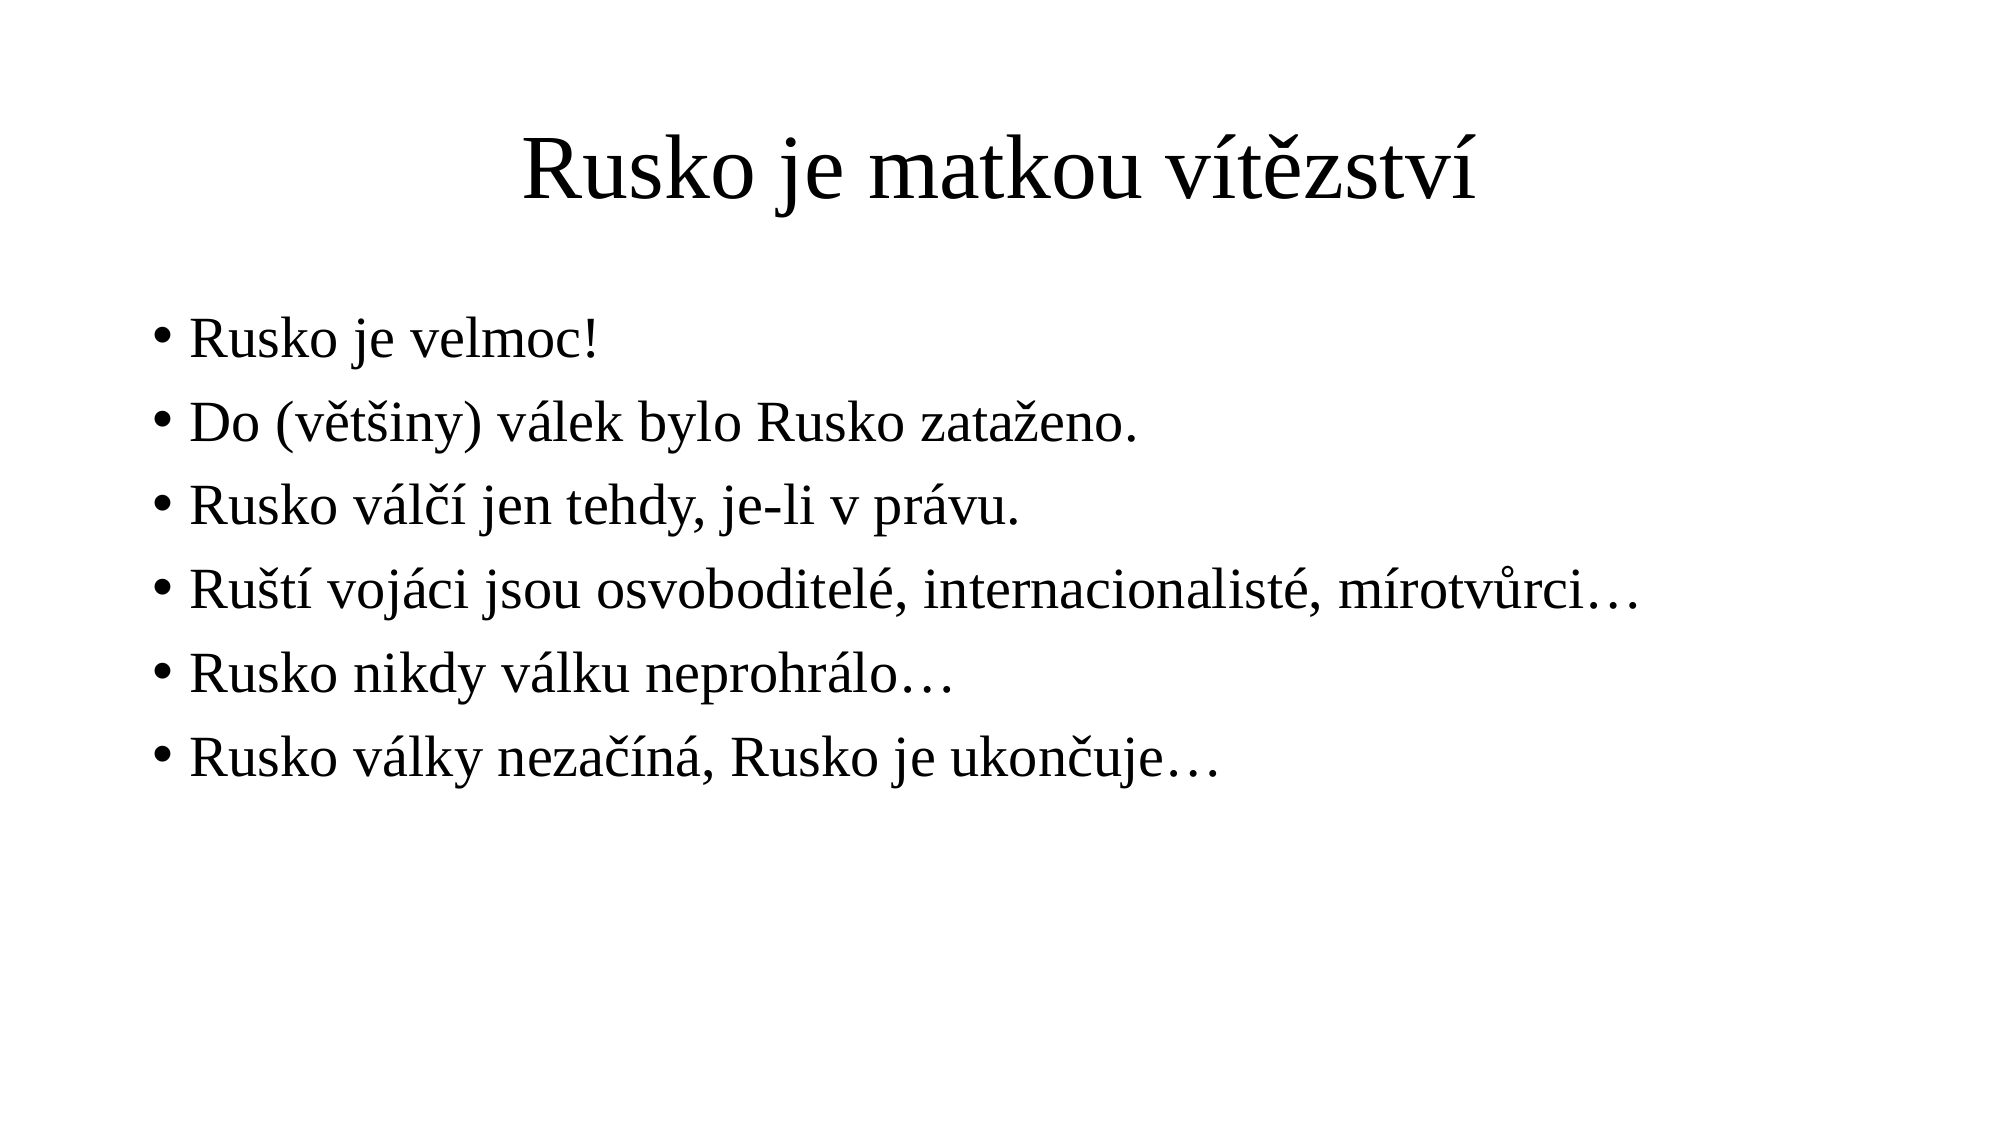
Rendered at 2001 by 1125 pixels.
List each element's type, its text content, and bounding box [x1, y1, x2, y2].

list Rusko je velmoc! Do (většiny) válek bylo Rusko zataženo. Rusko válčí jen tehdy, je-li v právu. Ruští vojáci jsou osvoboditelé, internacionalisté, mírotvůrci… Rusko nikdy válku neprohrálo… Rusko války nezačíná, Rusko je ukončuje… [137, 299, 1863, 1014]
title Rusko je matkou vítězství [137, 59, 1863, 278]
